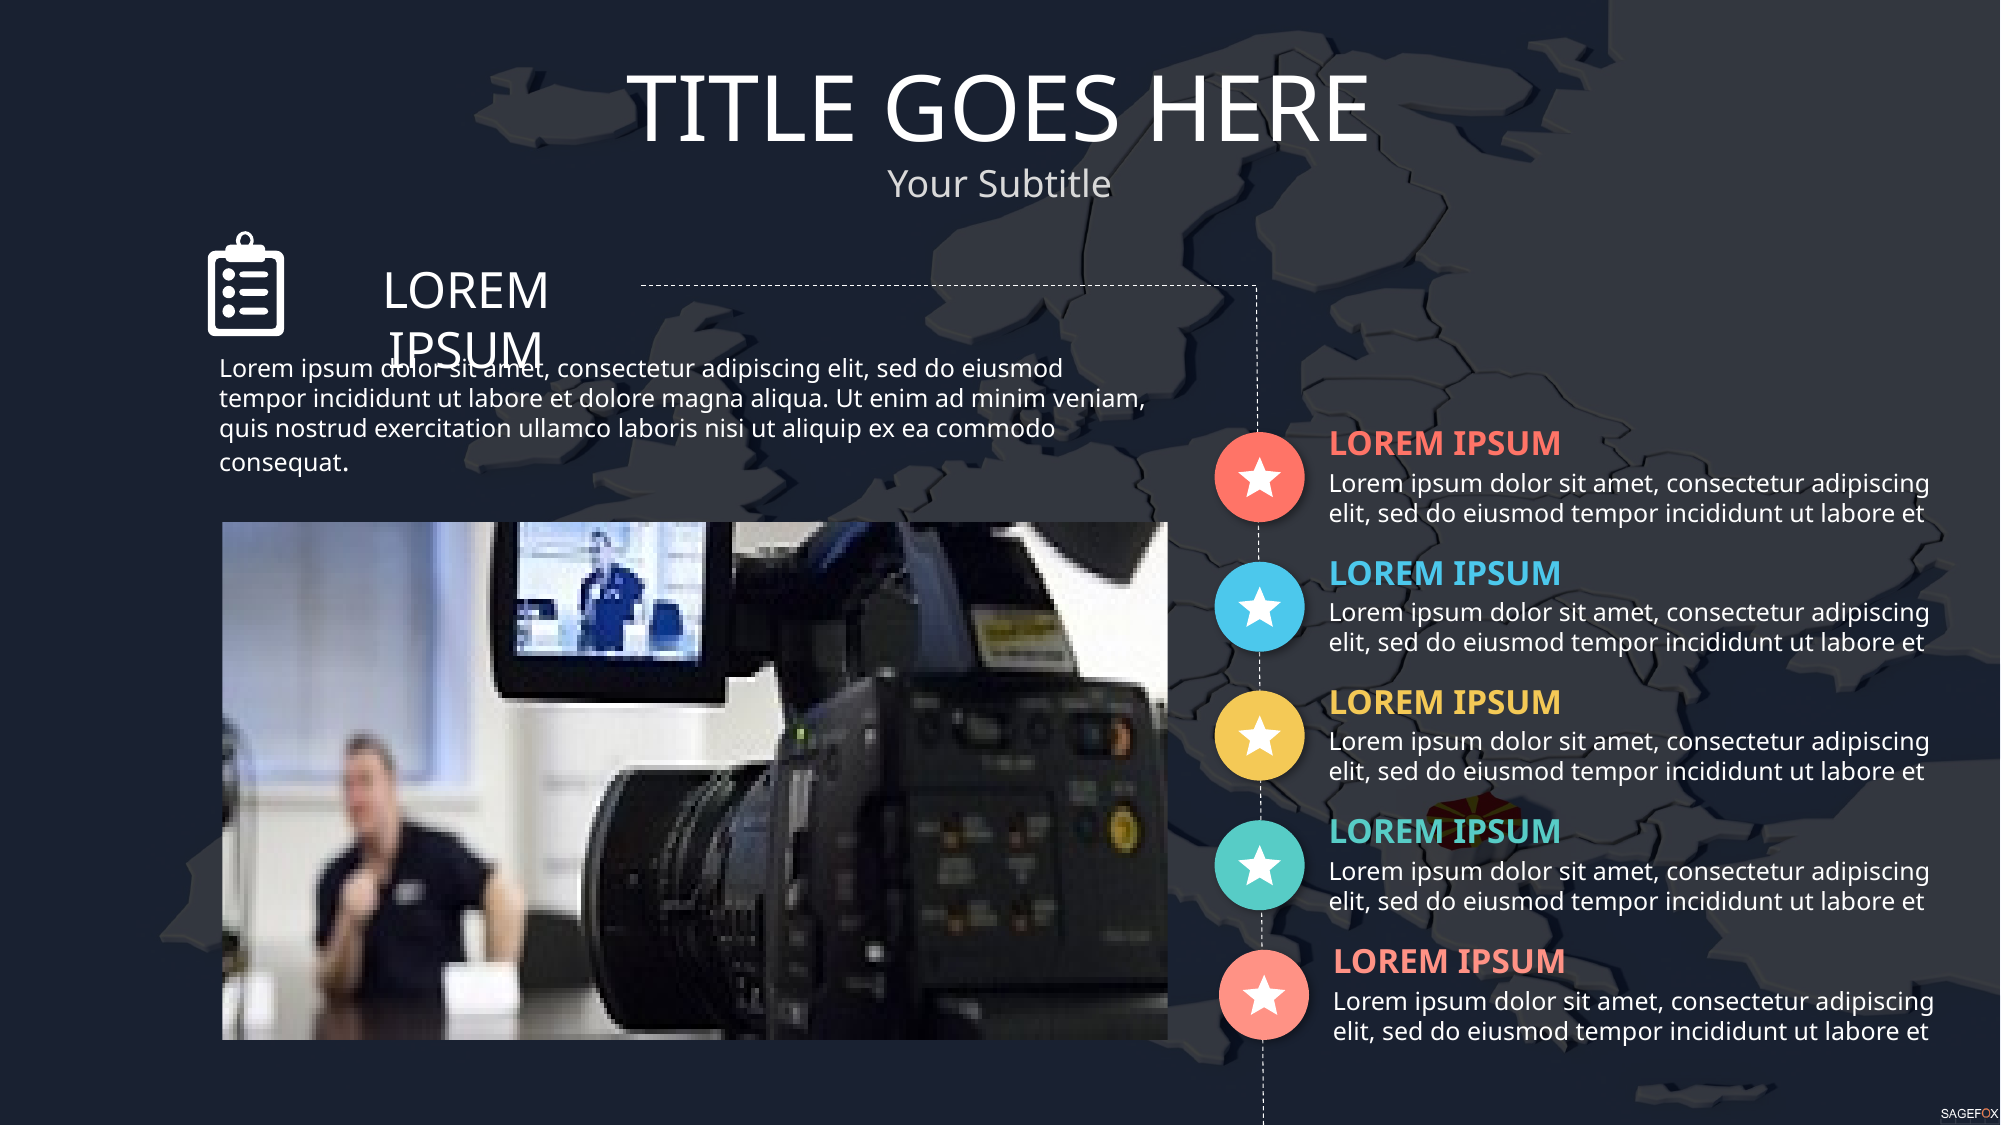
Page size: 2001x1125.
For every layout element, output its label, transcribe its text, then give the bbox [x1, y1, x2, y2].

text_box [1256, 287, 1264, 432]
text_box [1214, 820, 1305, 911]
text_box LOREM IPSUM Lorem ipsum dolor sit amet, consectetur adipiscing elit, sed do eiusmod tempor incididunt ut labore et [1318, 805, 1953, 921]
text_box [1218, 949, 1309, 1040]
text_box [1214, 690, 1305, 781]
text_box Lorem ipsum dolor sit amet, consectetur adipiscing elit, sed do eiusmod tempor incididunt ut labore et dolore magna aliqua. Ut enim ad minim veniam, quis nostrud exercitation ullamco laboris nisi ut aliquip ex ea commodo consequat. [204, 344, 1168, 485]
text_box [1256, 652, 1264, 690]
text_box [1256, 911, 1264, 949]
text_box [1214, 561, 1305, 652]
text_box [1256, 523, 1264, 561]
text_box TITLE GOES HERE Your Subtitle [548, 42, 1452, 212]
text_box LOREM IPSUM Lorem ipsum dolor sit amet, consectetur adipiscing elit, sed do eiusmod tempor incididunt ut labore et [1318, 417, 1953, 533]
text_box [1256, 781, 1264, 820]
picture [0, 0, 2001, 1125]
text_box LOREM IPSUM Lorem ipsum dolor sit amet, consectetur adipiscing elit, sed do eiusmod tempor incididunt ut labore et [1318, 675, 1953, 791]
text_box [1256, 1040, 1264, 1125]
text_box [1214, 432, 1305, 523]
text_box LOREM IPSUM Lorem ipsum dolor sit amet, consectetur adipiscing elit, sed do eiusmod tempor incididunt ut labore et [1322, 935, 1958, 1050]
text_box LOREM IPSUM Lorem ipsum dolor sit amet, consectetur adipiscing elit, sed do eiusmod tempor incididunt ut labore et [1318, 546, 1953, 662]
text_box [207, 231, 285, 337]
text_box [221, 521, 1169, 1041]
text_box LOREM IPSUM [292, 250, 642, 344]
